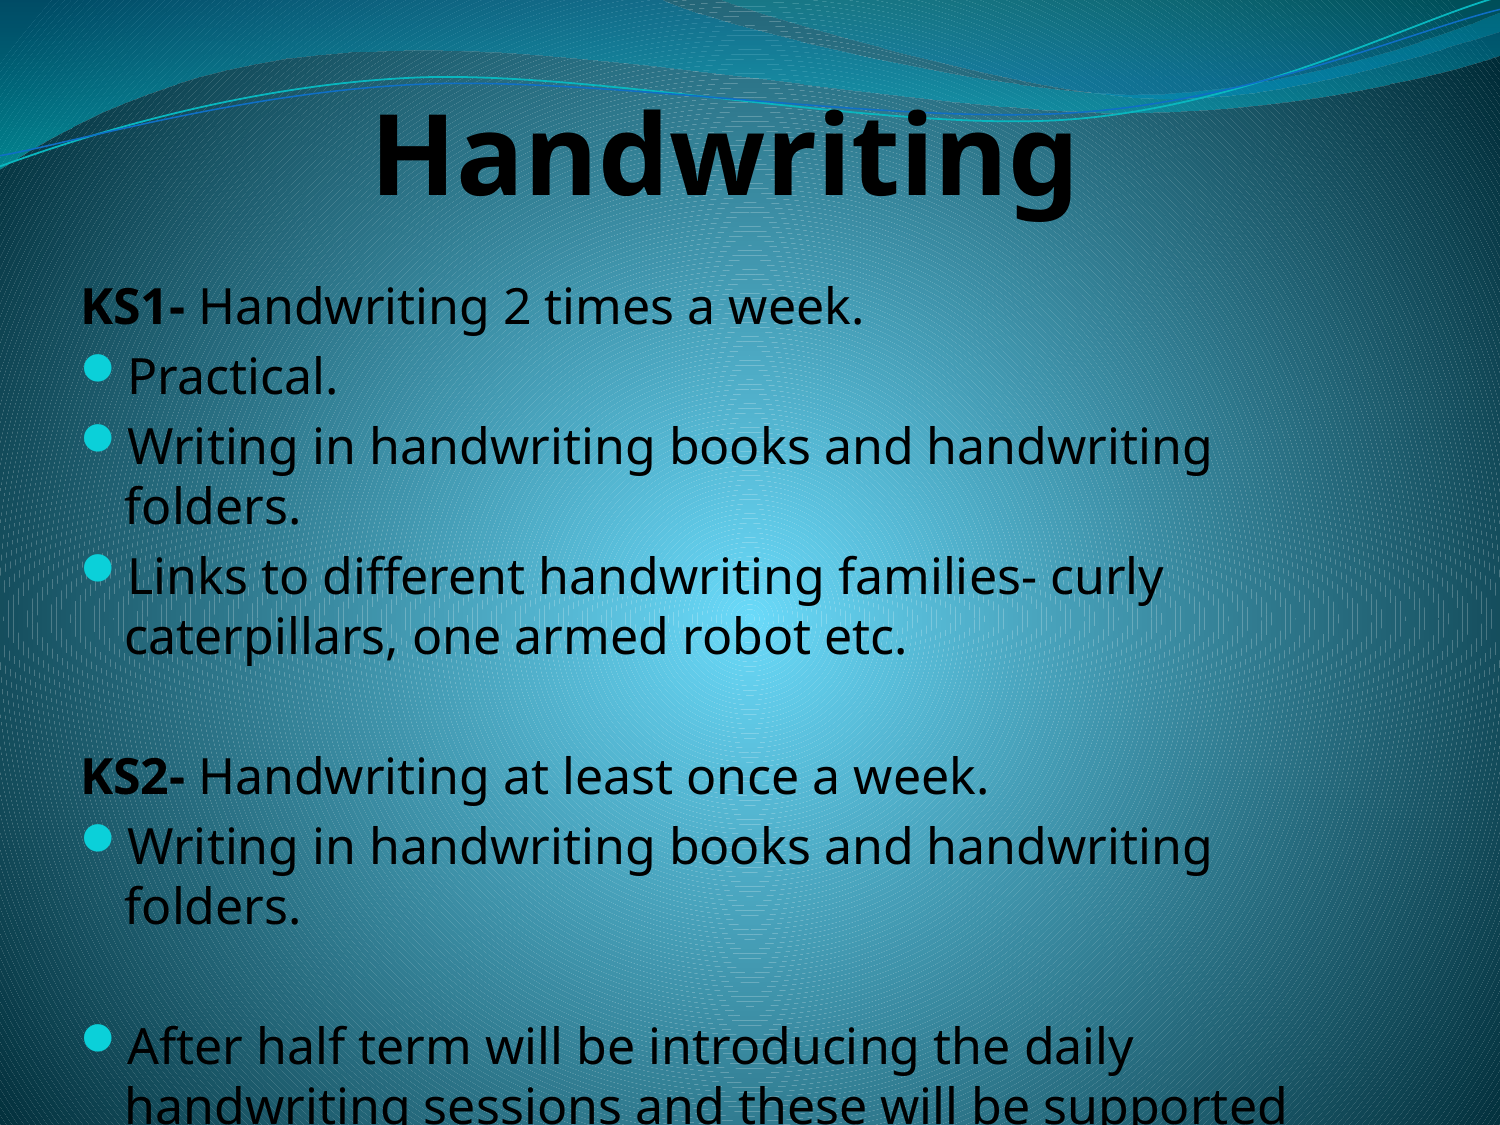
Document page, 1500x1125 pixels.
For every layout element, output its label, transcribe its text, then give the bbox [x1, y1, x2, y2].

list KS1- Handwriting 2 times a week. Practical. Writing in handwriting books and handwriting folders. Links to different handwriting families- curly caterpillars, one armed robot etc. KS2- Handwriting at least once a week. Writing in handwriting books and handwriting folders. After half term will be introducing the daily handwriting sessions and these will be supported using http://www.letterjoin.co.uk/ [64, 266, 1416, 1095]
title Handwriting [64, 30, 1416, 219]
